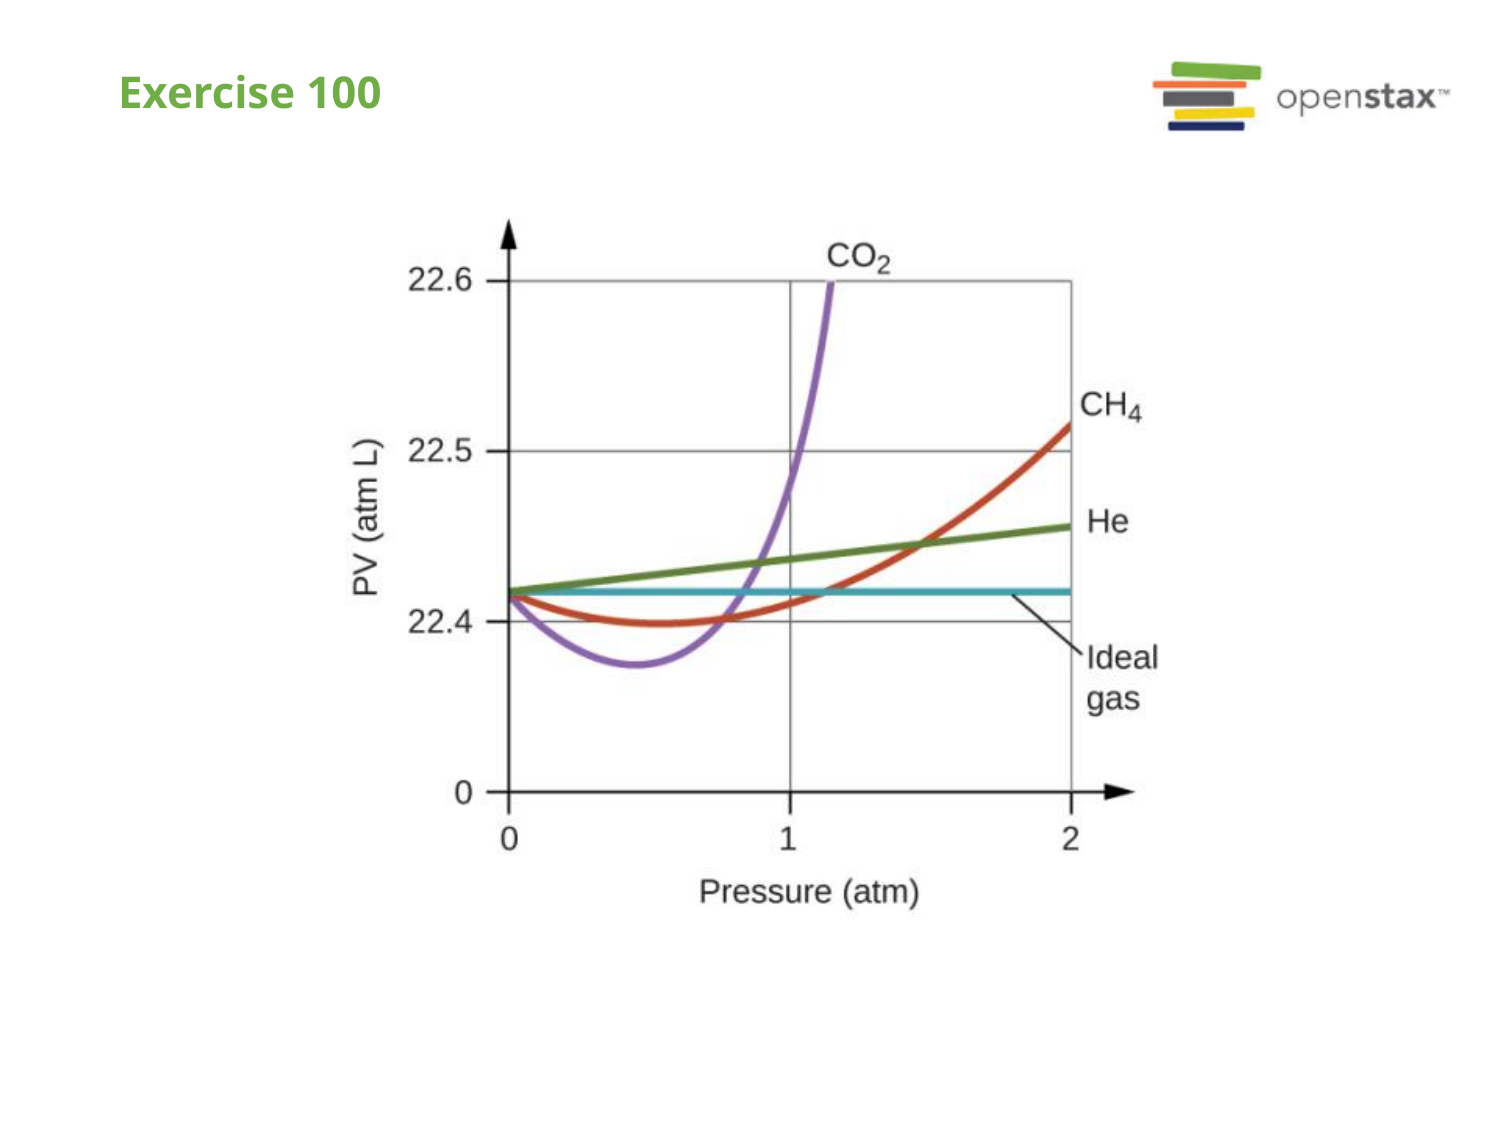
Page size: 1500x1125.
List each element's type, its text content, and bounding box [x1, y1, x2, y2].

title Exercise 100 [103, 59, 1397, 130]
picture [1151, 59, 1452, 134]
picture [321, 193, 1191, 922]
